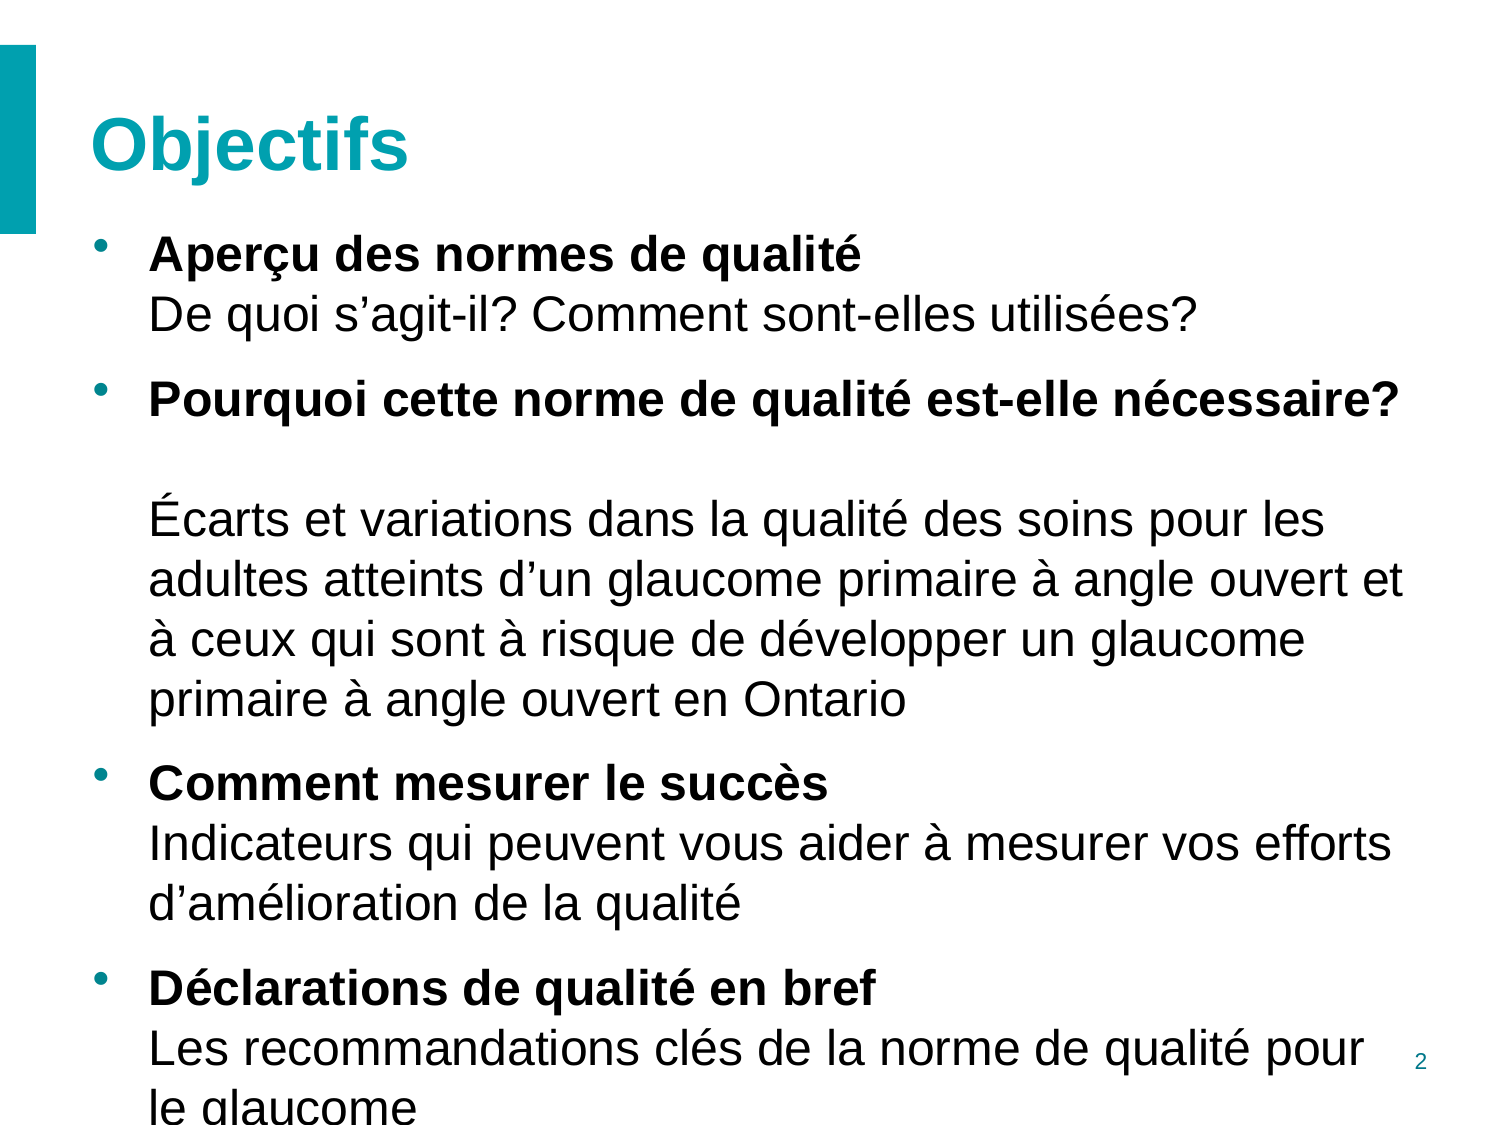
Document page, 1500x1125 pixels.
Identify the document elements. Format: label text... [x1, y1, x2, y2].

title Objectifs [75, 45, 1428, 237]
list Aperçu des normes de qualité De quoi s’agit-il? Comment sont-elles utilisées? Pourquoi cette norme de qualité est-elle nécessaire? Écarts et variations dans la qualité des soins pour les adultes atteints d’un glaucome primaire à angle ouvert et à ceux qui sont à risque de développer un glaucome primaire à angle ouvert en Ontario Comment mesurer le succès Indicateurs qui peuvent vous aider à mesurer vos efforts d’amélioration de la qualité Déclarations de qualité en bref Les recommandations clés de la norme de qualité pour le glaucome [75, 214, 1425, 911]
